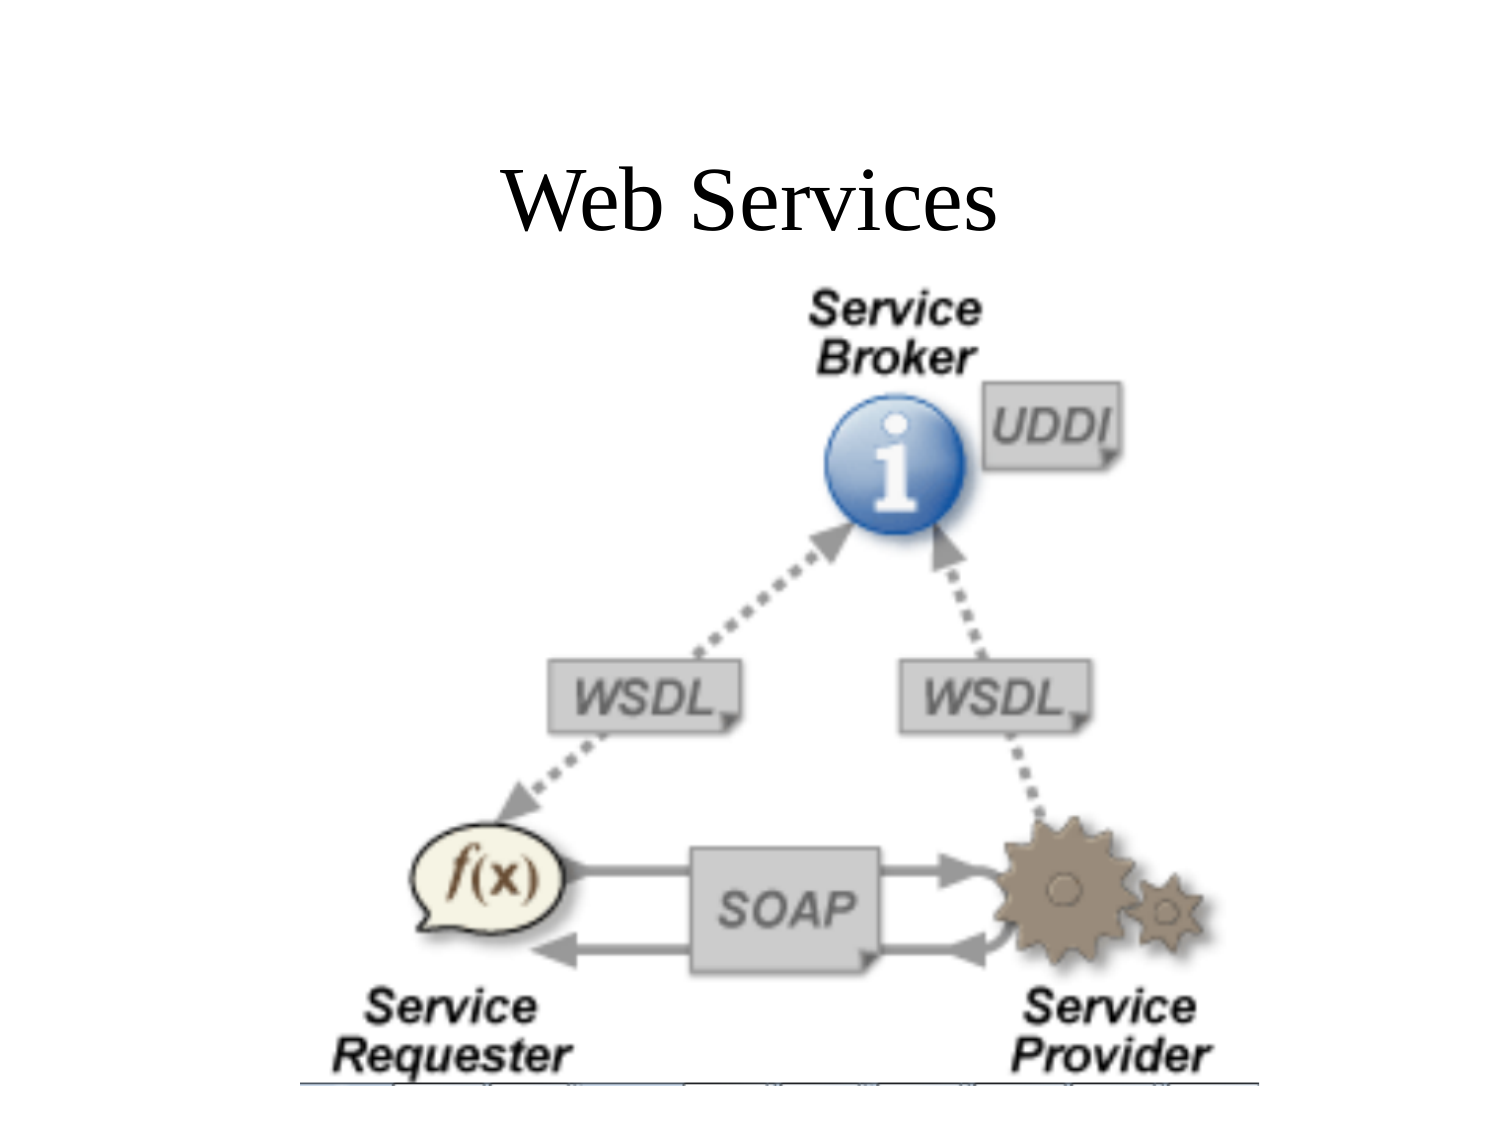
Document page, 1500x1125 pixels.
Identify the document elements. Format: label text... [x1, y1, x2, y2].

title Web Services [112, 99, 1388, 288]
picture [299, 262, 1260, 1086]
